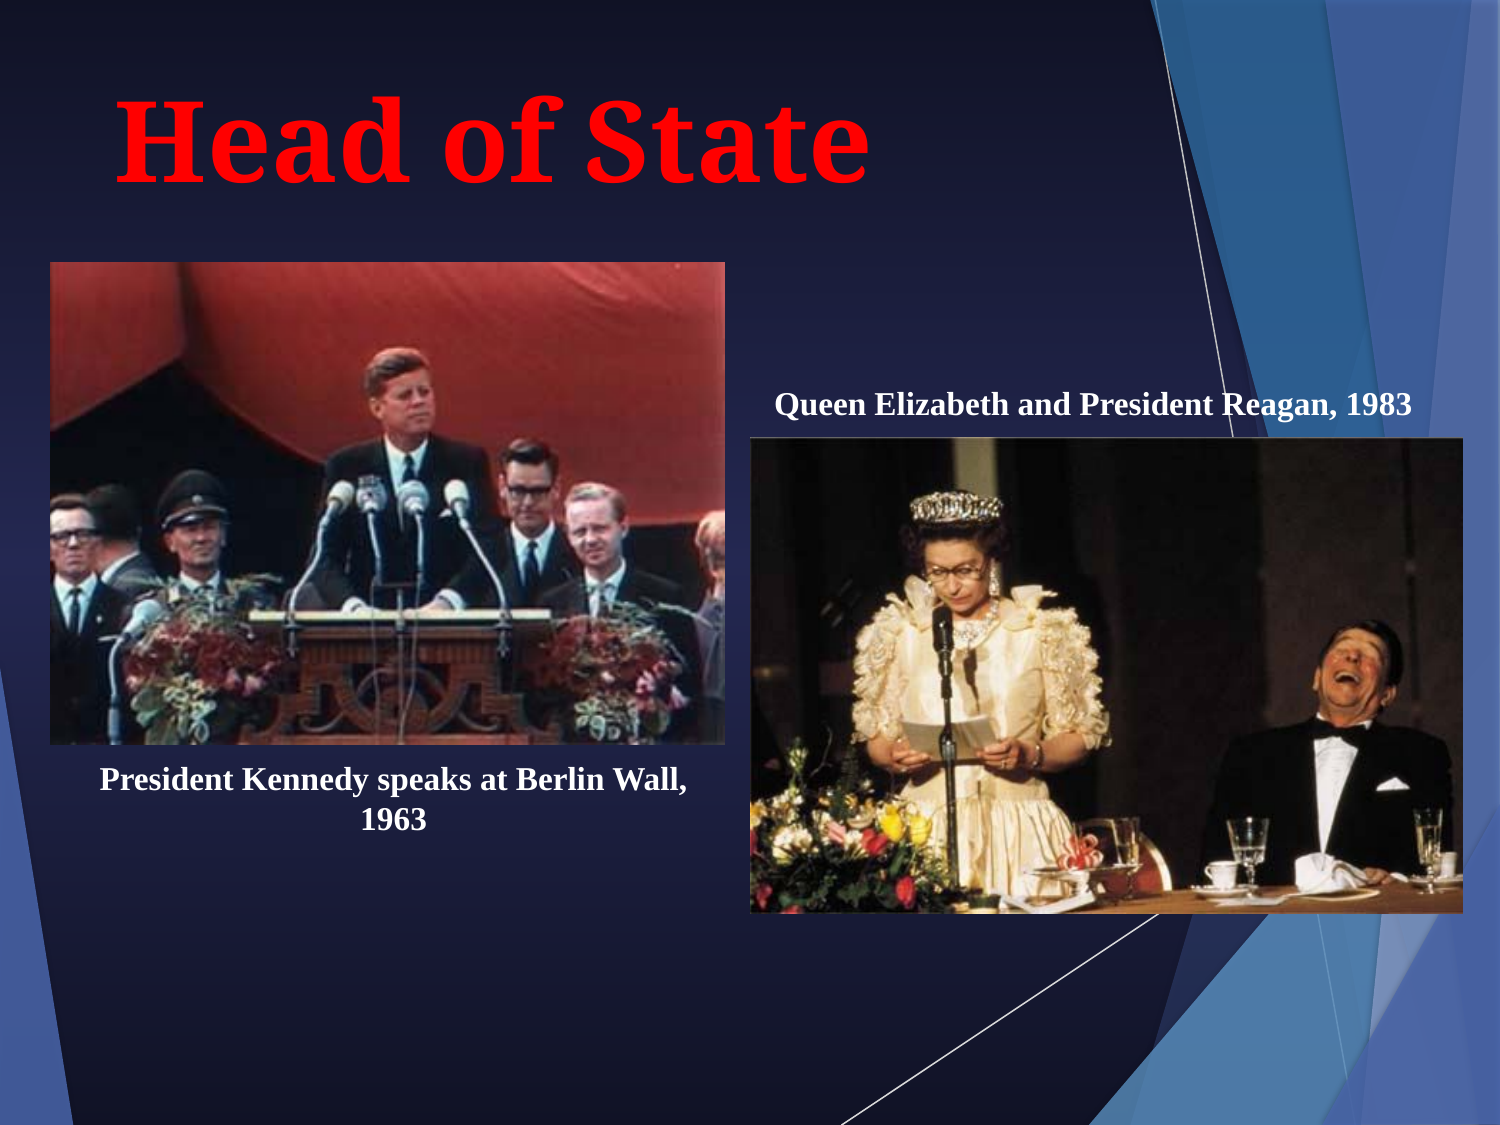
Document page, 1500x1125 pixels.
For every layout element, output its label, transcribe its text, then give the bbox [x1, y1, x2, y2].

text_box President Kennedy speaks at Berlin Wall, 1963 [75, 753, 713, 845]
picture [49, 261, 726, 745]
picture [749, 436, 1463, 914]
text_box Queen Elizabeth and President Reagan, 1983 [749, 374, 1438, 430]
title Head of State [99, 62, 1375, 250]
